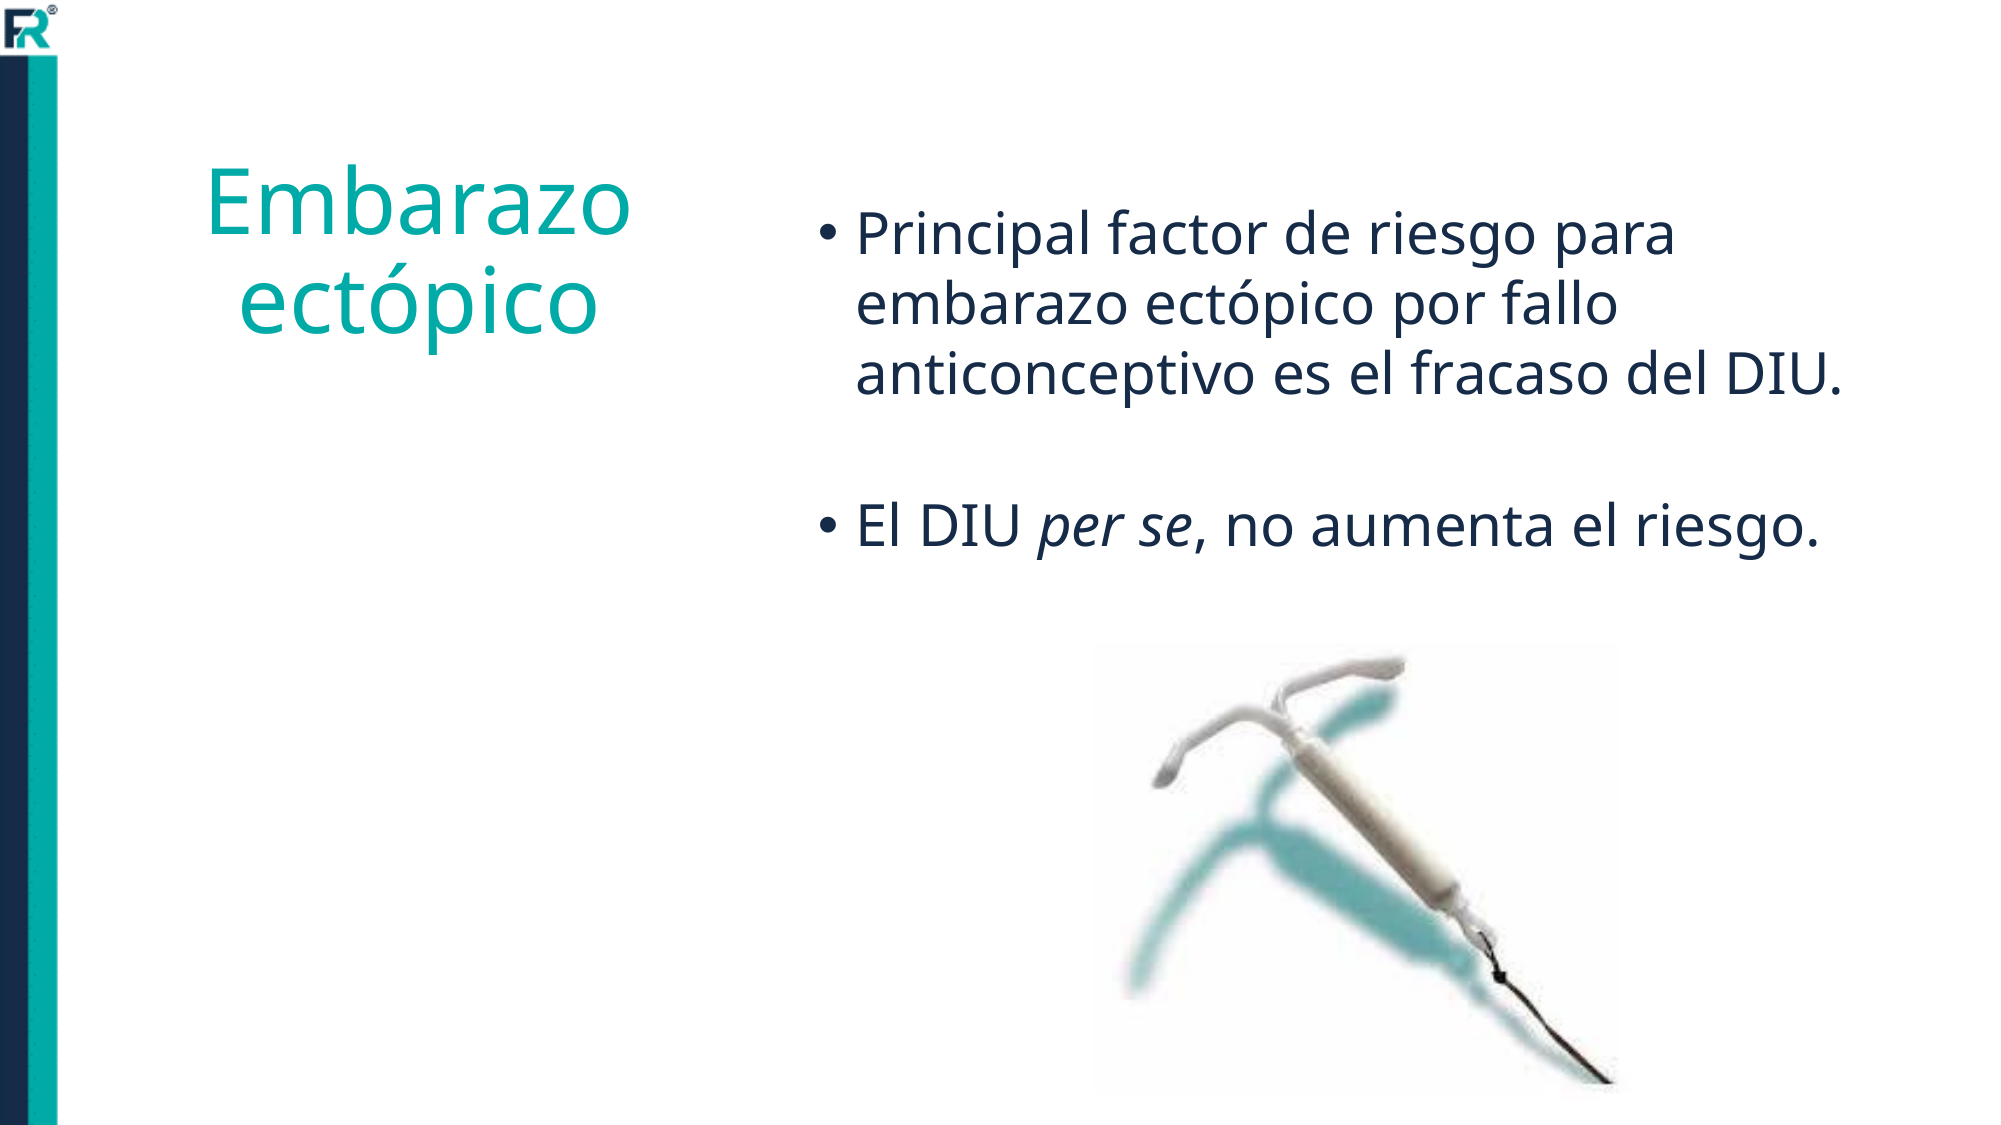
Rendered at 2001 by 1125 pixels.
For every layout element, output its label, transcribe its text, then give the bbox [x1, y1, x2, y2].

text_box Embarazo ectópico [54, 146, 784, 364]
list Principal factor de riesgo para embarazo ectópico por fallo anticonceptivo es el fracaso del DIU. El DIU per se, no aumenta el riesgo. [802, 188, 1926, 668]
picture [0, 0, 2001, 1125]
